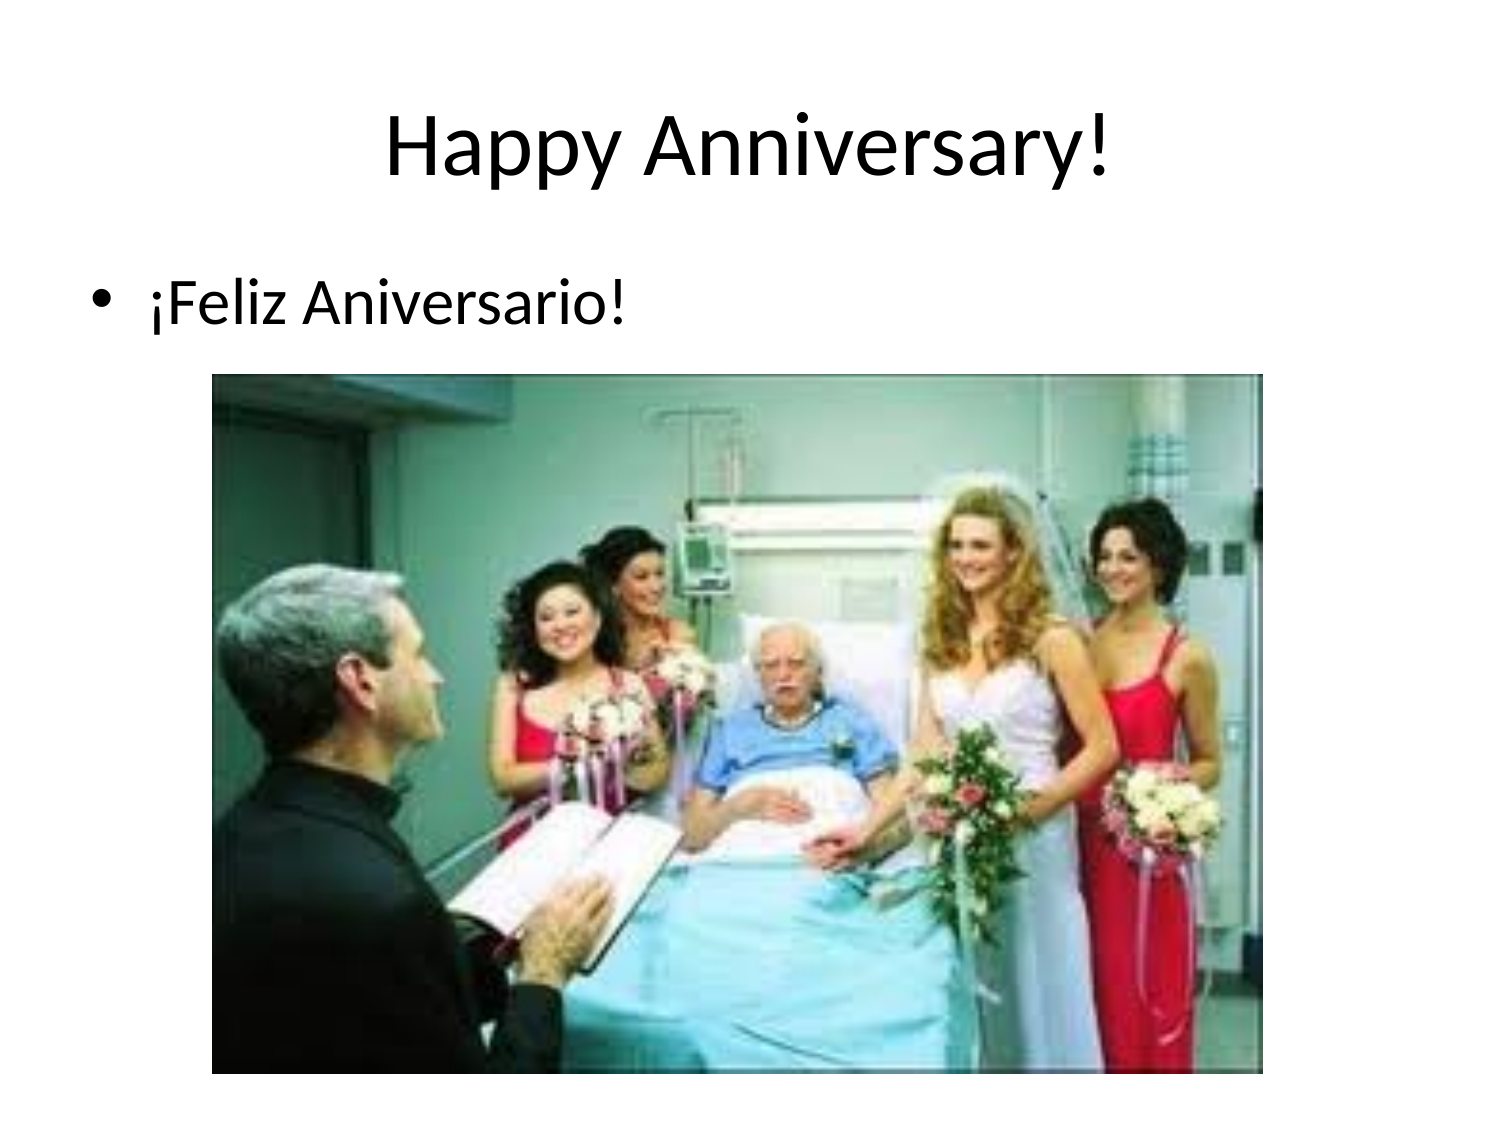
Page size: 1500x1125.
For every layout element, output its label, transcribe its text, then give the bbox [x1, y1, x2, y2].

list ¡Feliz Aniversario! [75, 249, 1425, 993]
title Happy Anniversary! [75, 45, 1425, 233]
picture [212, 374, 1263, 1074]
